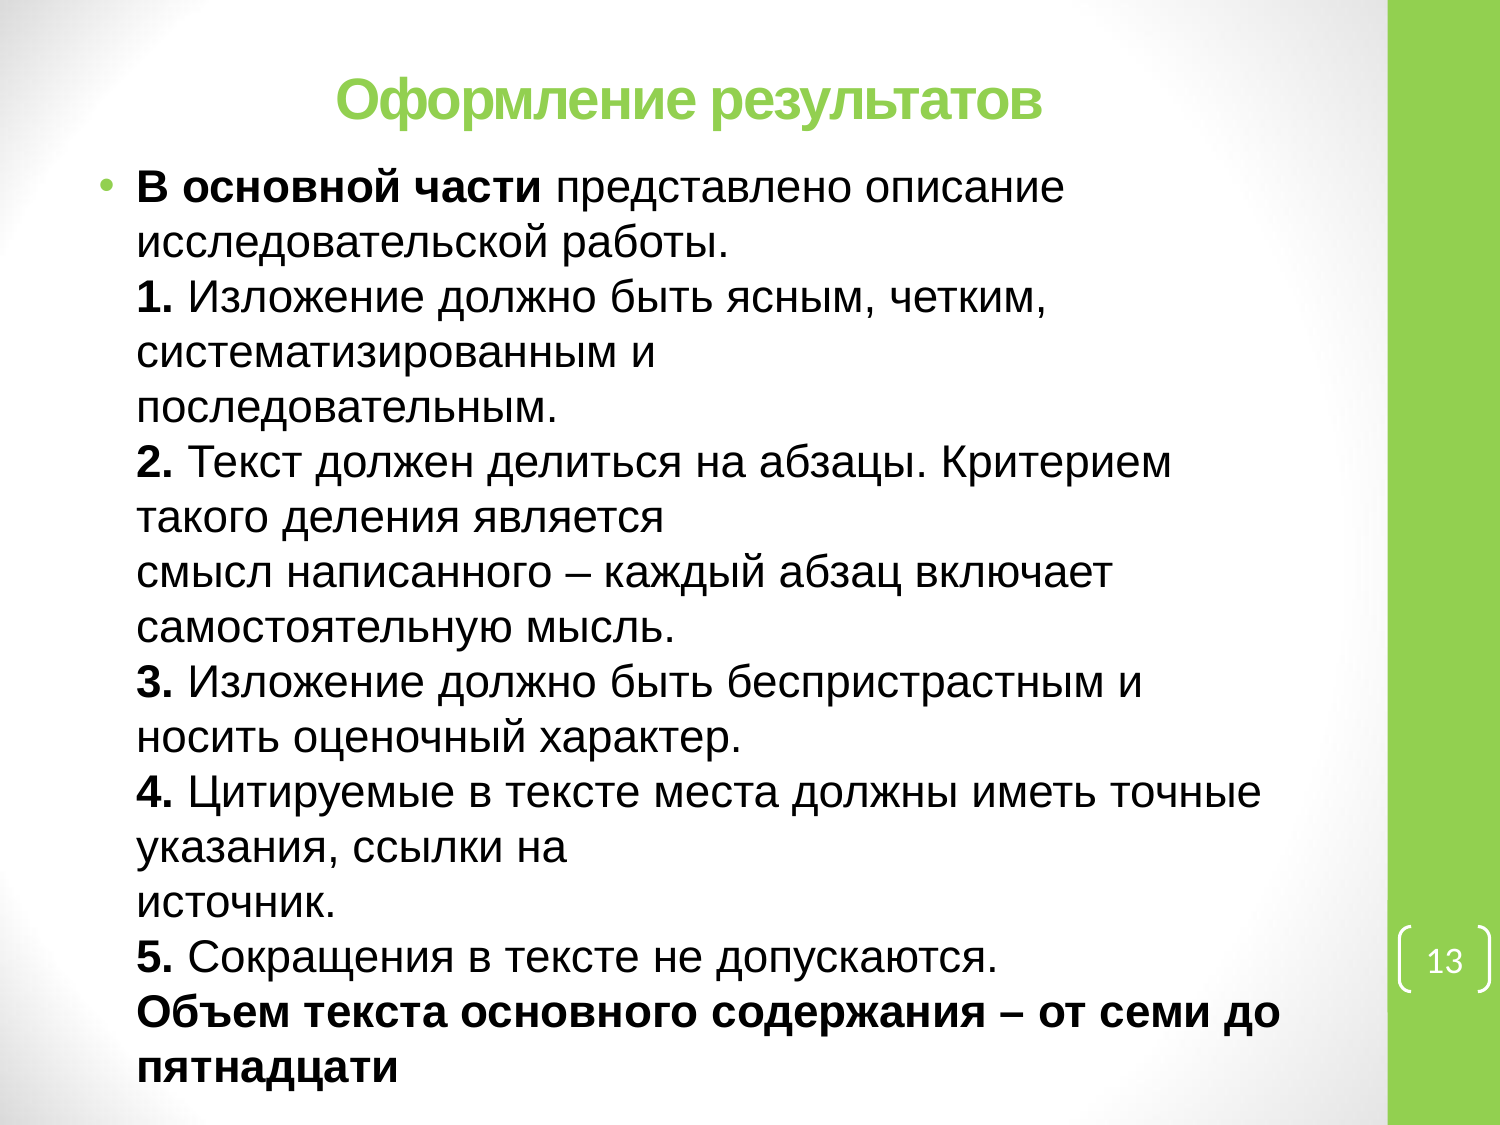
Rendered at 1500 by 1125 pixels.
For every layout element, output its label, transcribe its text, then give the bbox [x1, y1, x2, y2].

picture [0, 0, 1387, 1125]
slide_number 13 [1397, 924, 1492, 994]
list В основной части представлено описание исследовательской работы. 1. Изложение должно быть ясным, четким, систематизированным и последовательным. 2. Текст должен делиться на абзацы. Критерием такого деления является смысл написанного – каждый абзац включает самостоятельную мысль. 3. Изложение должно быть беспристрастным и носить оценочный характер. 4. Цитируемые в тексте места должны иметь точные указания, ссылки на источник. 5. Сокращения в тексте не допускаются. Объем текста основного содержания – от семи до пятнадцати [64, 149, 1315, 937]
title Оформление результатов [64, 2, 1315, 149]
